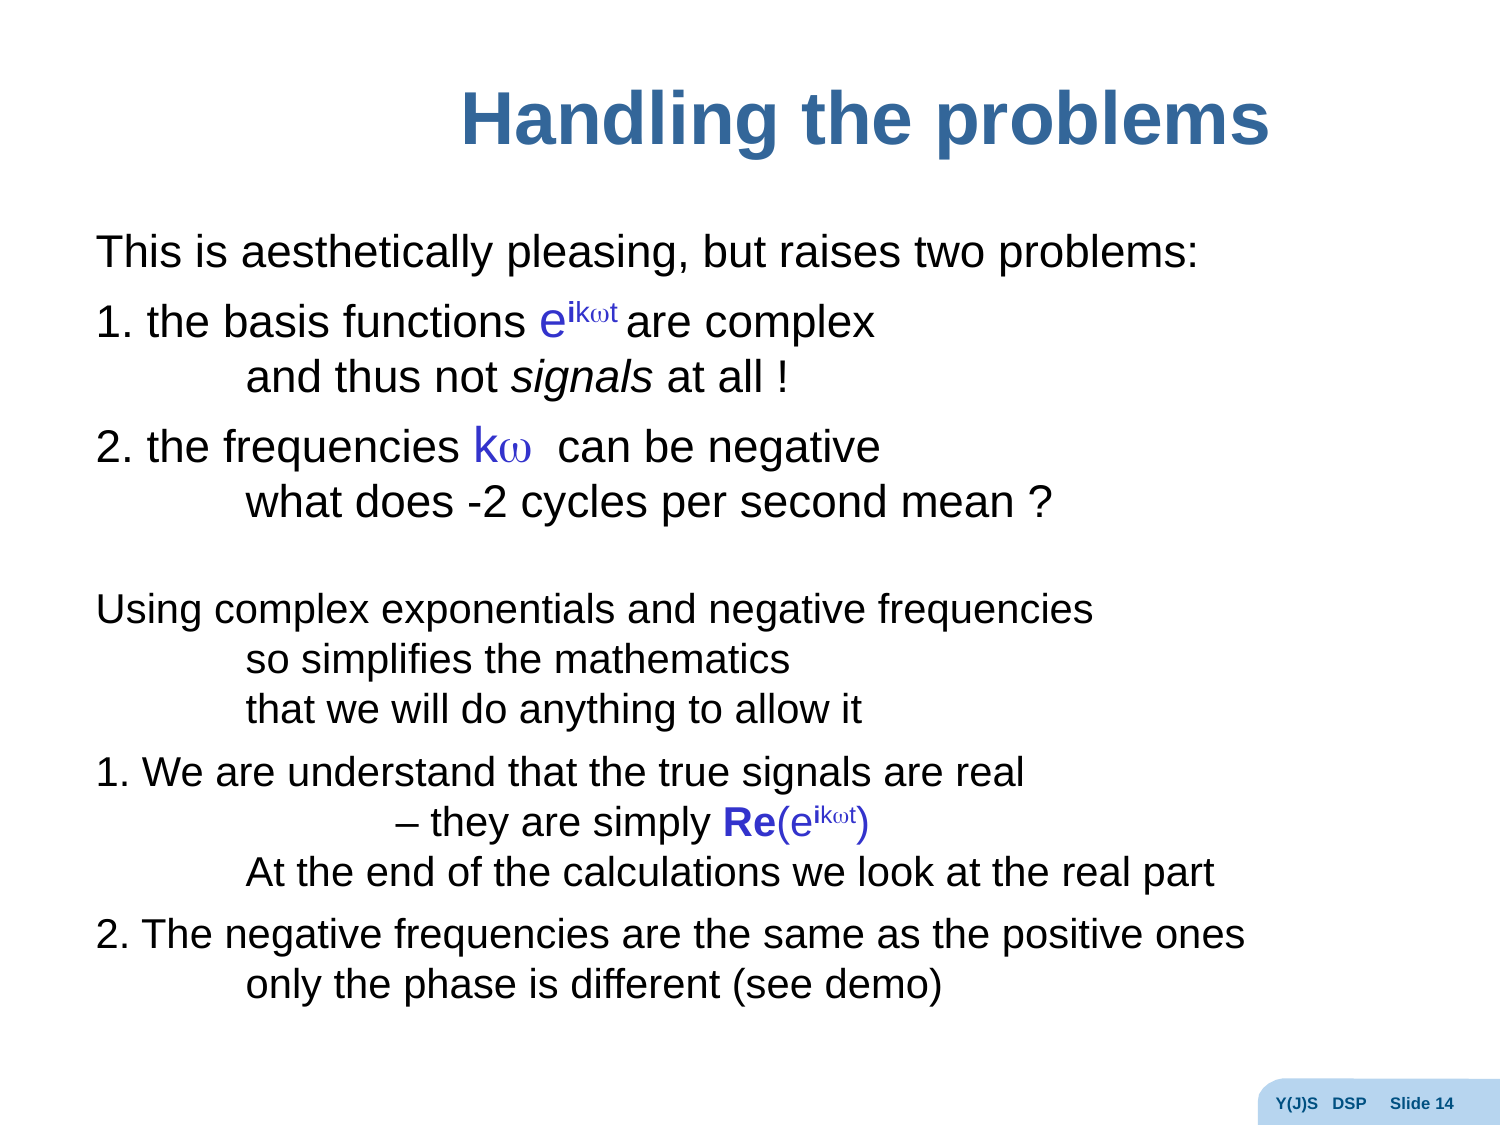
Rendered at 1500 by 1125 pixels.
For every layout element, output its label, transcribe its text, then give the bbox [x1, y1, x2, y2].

list This is aesthetically pleasing, but raises two problems: 1. the basis functions eikwt are complex and thus not signals at all ! 2. the frequencies kw can be negative what does -2 cycles per second mean ? Using complex exponentials and negative frequencies so simplifies the mathematics that we will do anything to allow it 1. We are understand that the true signals are real – they are simply Re(eikwt) At the end of the calculations we look at the real part 2. The negative frequencies are the same as the positive ones only the phase is different (see demo) [80, 214, 1447, 1002]
slide_number Y(J)S DSP Slide 14 [1260, 1085, 1500, 1125]
title Handling the problems [317, 26, 1416, 214]
